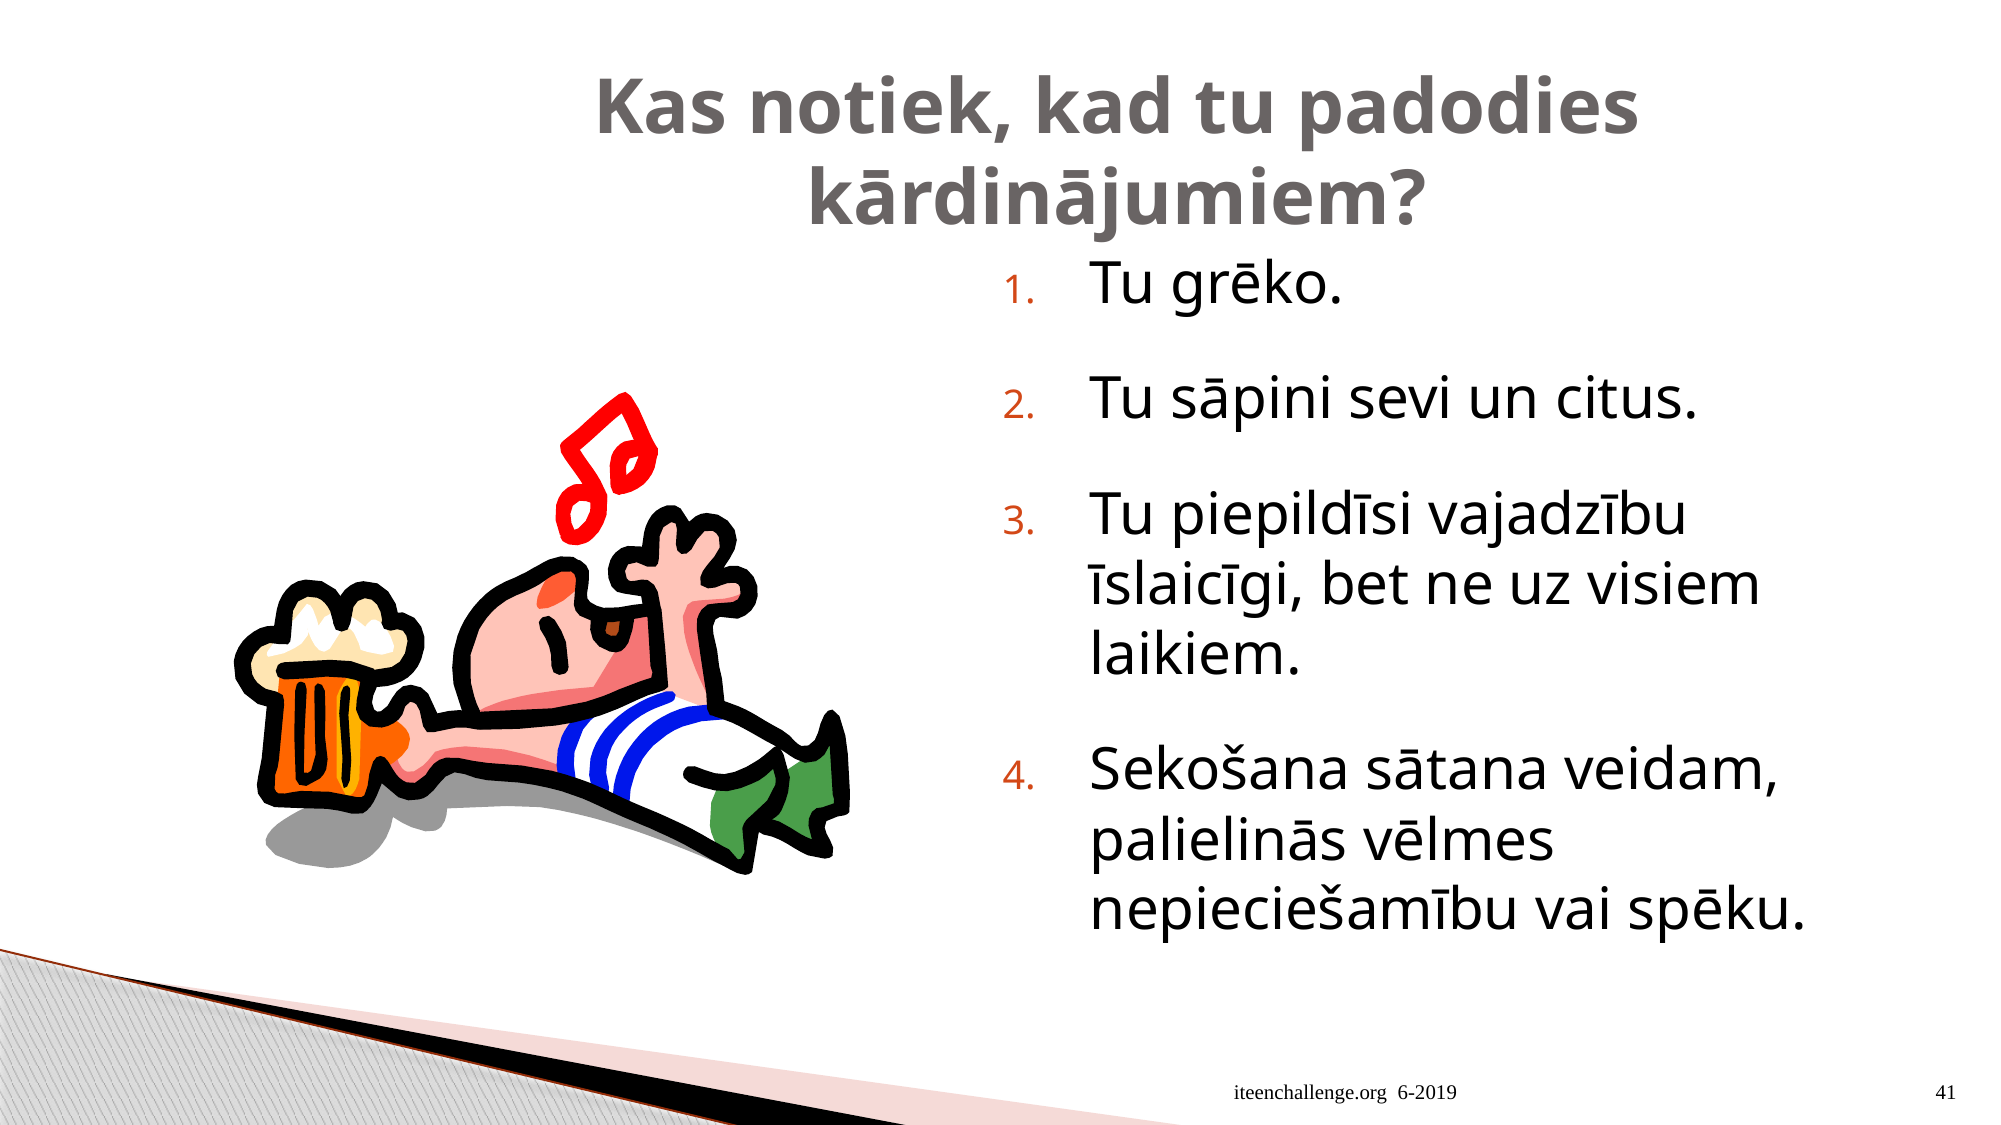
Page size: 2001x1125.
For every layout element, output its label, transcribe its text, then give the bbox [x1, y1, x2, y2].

list Tu grēko. Tu sāpini sevi un citus. Tu piepildīsi vajadzību īslaicīgi, bet ne uz visiem laikiem. Sekošana sātana veidam, palielinās vēlmes nepieciešamību vai spēku. [987, 237, 1863, 1088]
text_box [229, 387, 855, 880]
title Kas notiek, kad tu padodies kārdinājumiem? [266, 50, 1967, 248]
footer iteenchallenge.org 6-2019 [957, 1051, 1473, 1112]
slide_number 41 [1891, 1051, 1972, 1112]
